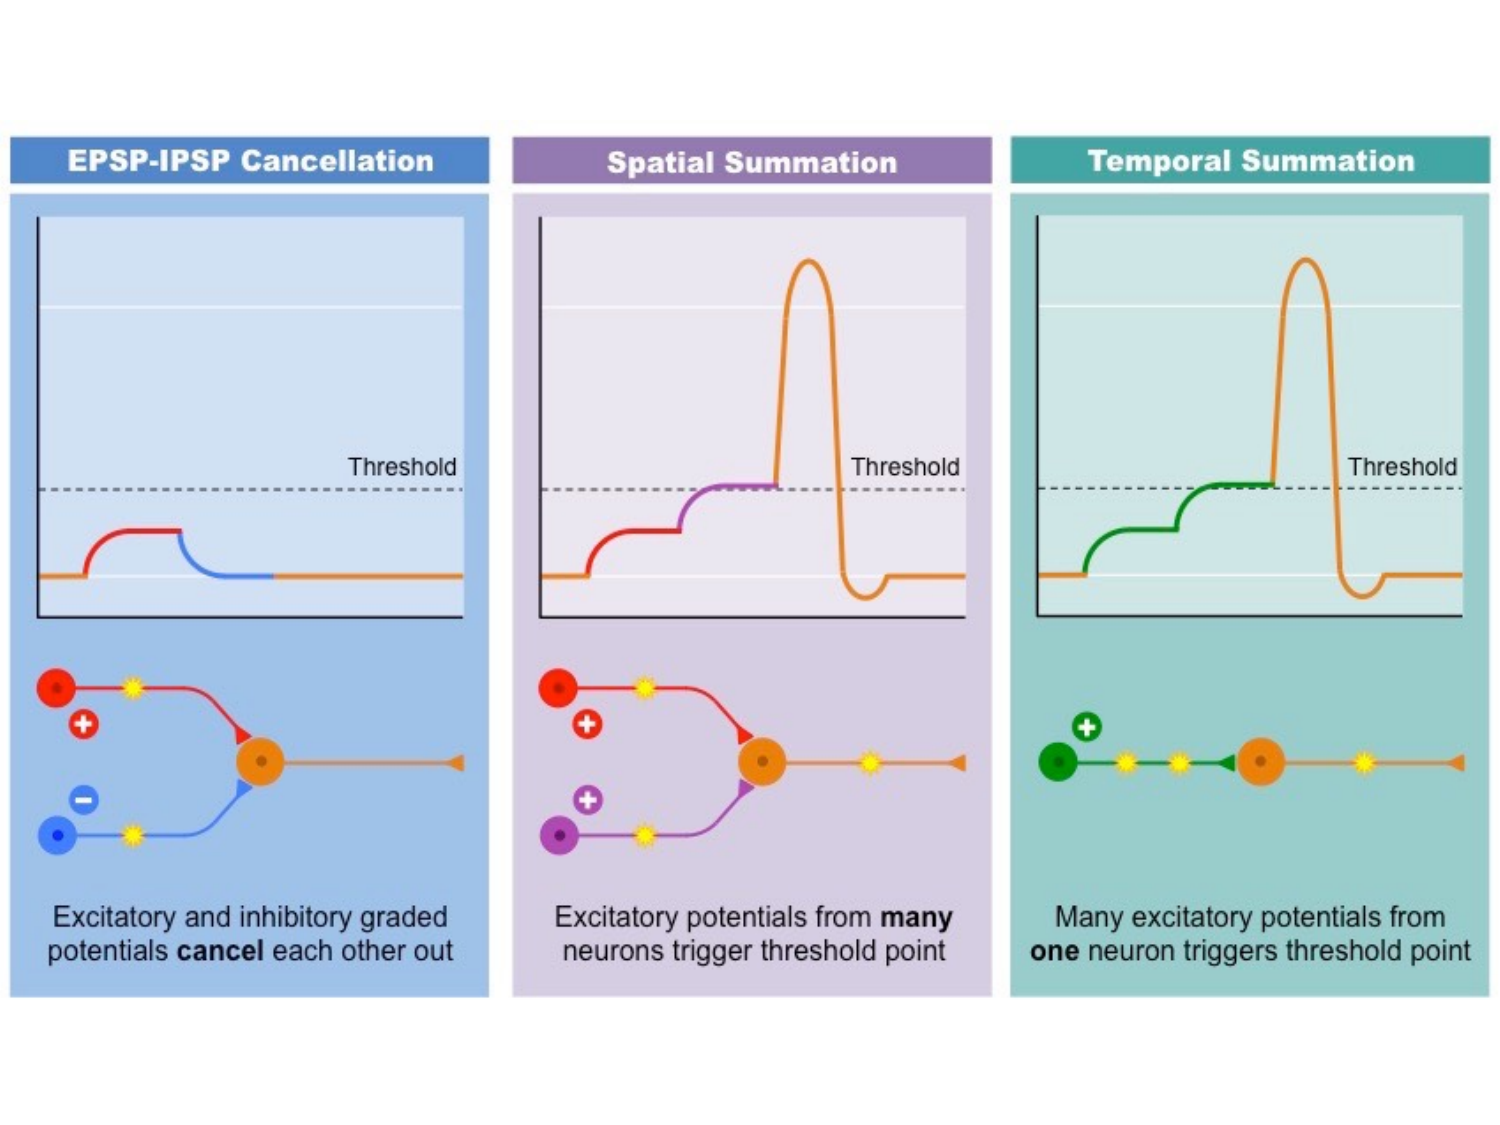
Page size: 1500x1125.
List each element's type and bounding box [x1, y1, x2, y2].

picture [0, 120, 1500, 1005]
